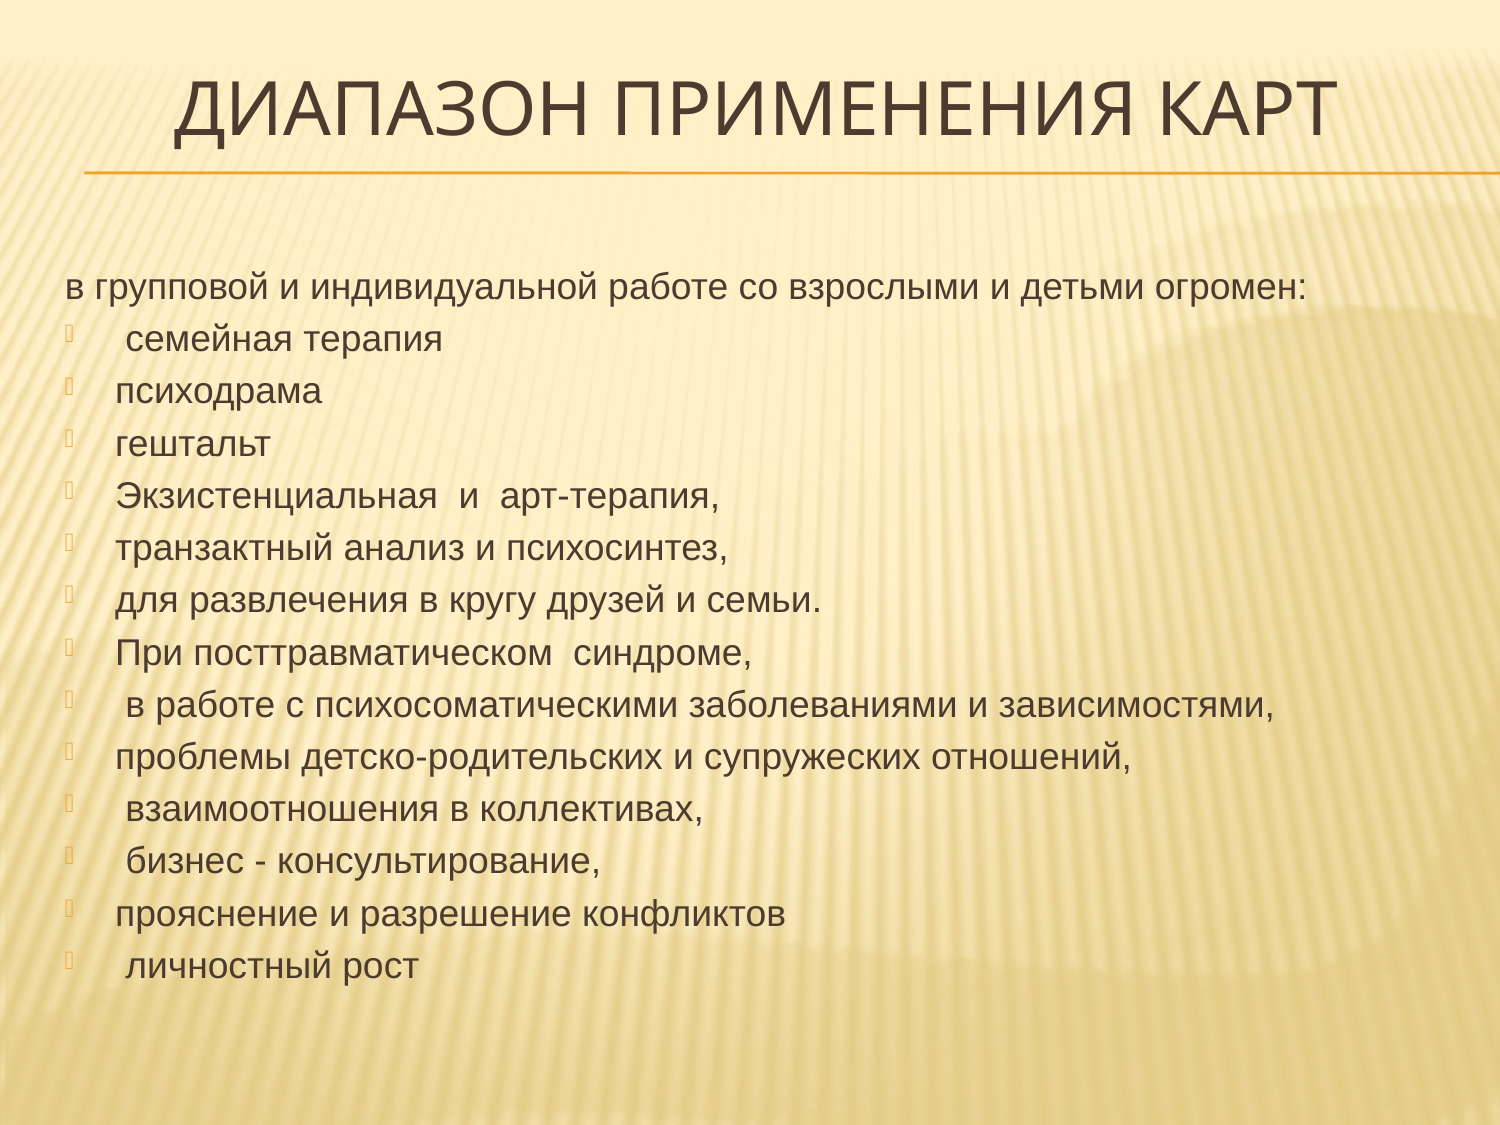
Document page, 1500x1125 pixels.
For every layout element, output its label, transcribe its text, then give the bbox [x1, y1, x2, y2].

title Диапазон применения карт [159, 30, 1500, 181]
list в групповой и индивидуальной работе со взрослыми и детьми огромен: семейная терапия психодрама гештальт Экзистенциальная и арт-терапия, транзактный анализ и психосинтез, для развлечения в кругу друзей и семьи. При посттравматическом синдроме, в работе с психосоматическими заболеваниями и зависимостями, проблемы детско-родительских и супружеских отношений, взаимоотношения в коллективах, бизнес - консультирование, прояснение и разрешение конфликтов личностный рост [50, 254, 1475, 998]
